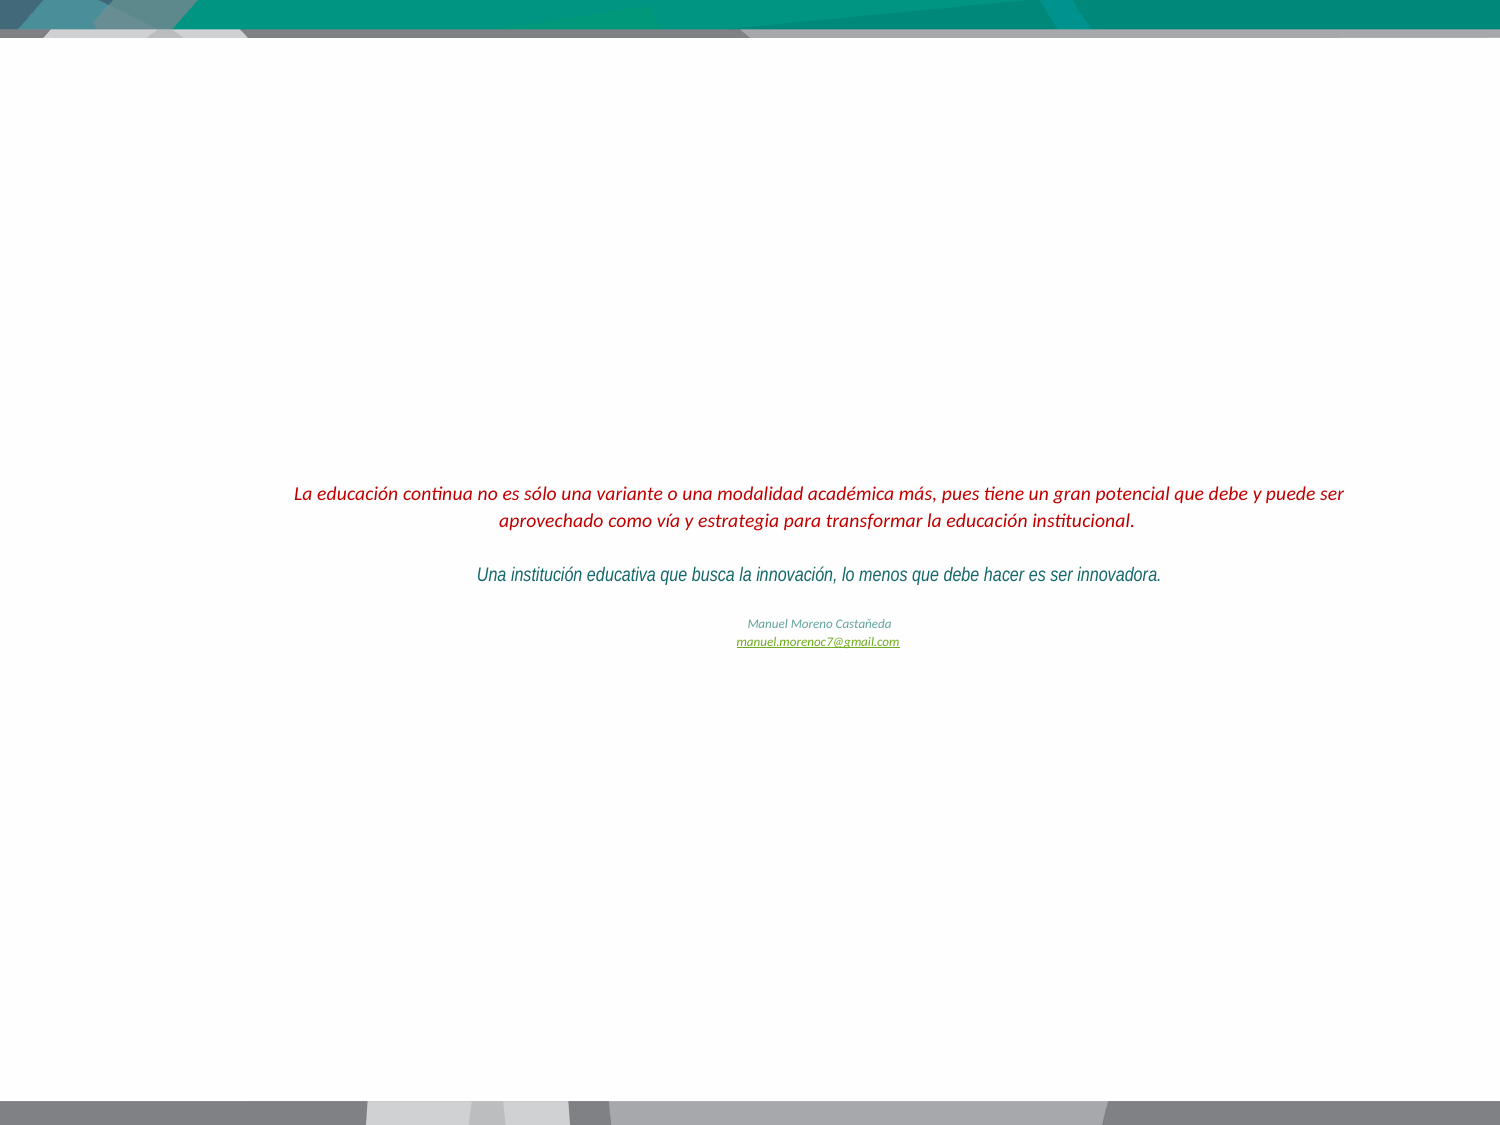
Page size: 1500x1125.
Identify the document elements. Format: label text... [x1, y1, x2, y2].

picture [0, 0, 1500, 1125]
title La educación continua no es sólo una variante o una modalidad académica más, pues tiene un gran potencial que debe y puede ser aprovechado como vía y estrategia para transformar la educación institucional. Una institución educativa que busca la innovación, lo menos que debe hacer es ser innovadora. Manuel Moreno Castañeda manuel.morenoc7@gmail.com [229, 468, 1410, 659]
